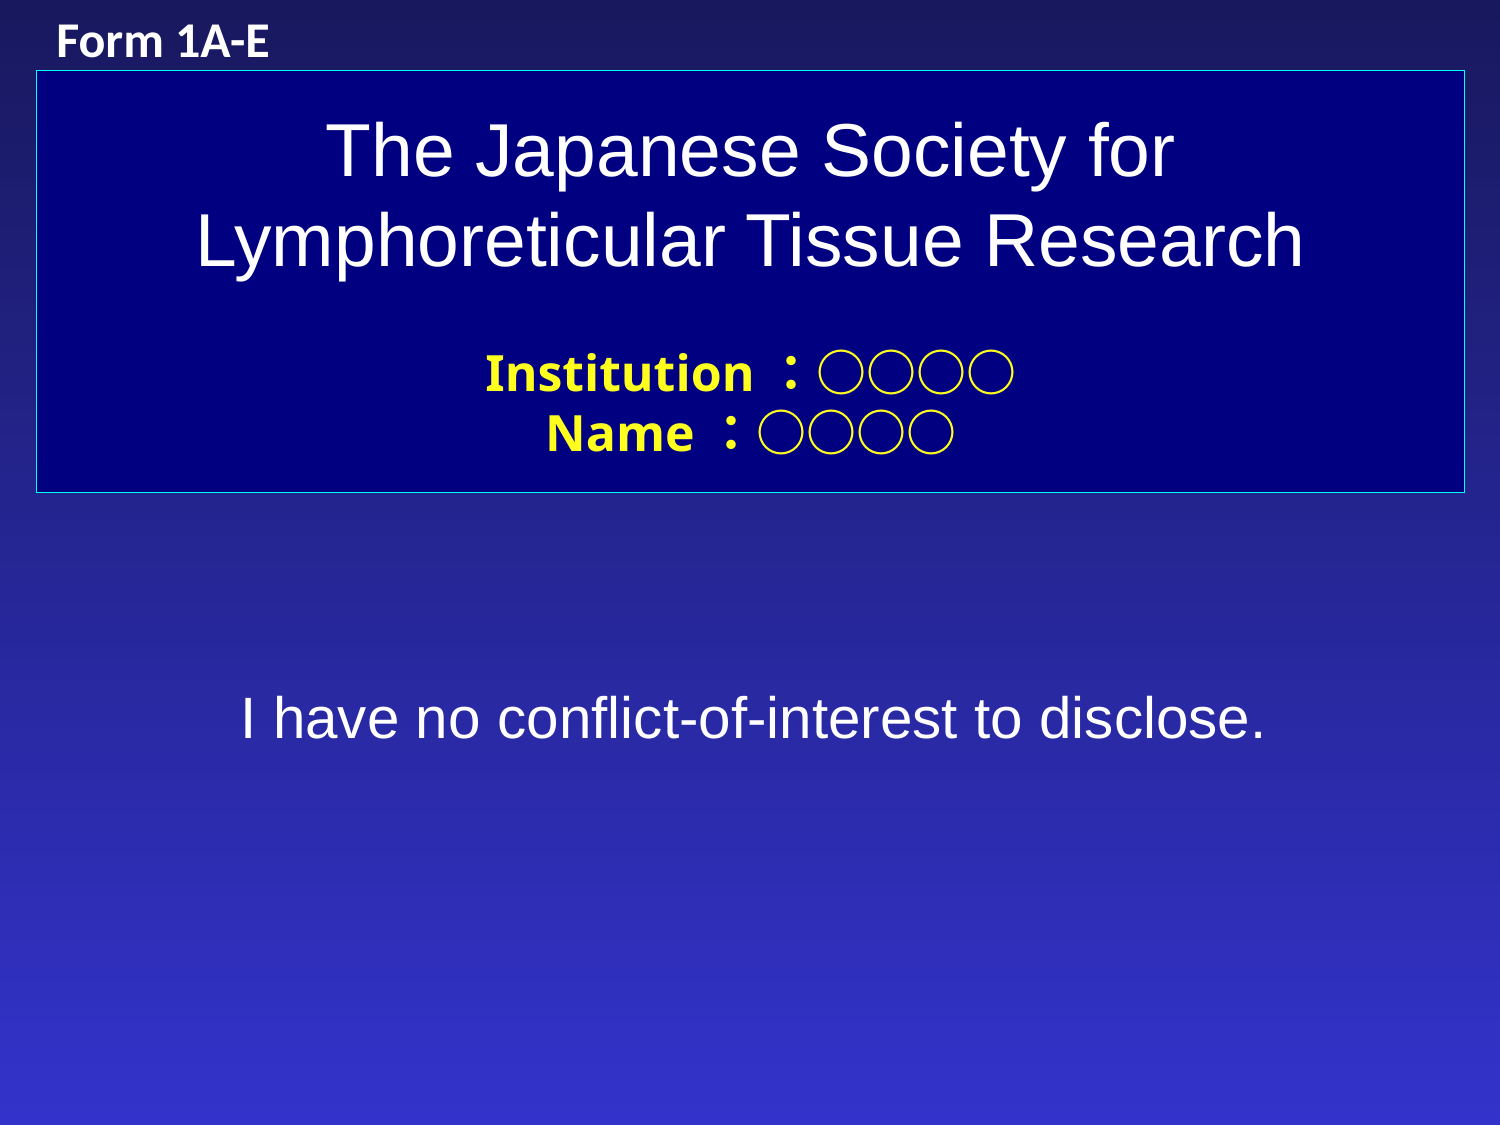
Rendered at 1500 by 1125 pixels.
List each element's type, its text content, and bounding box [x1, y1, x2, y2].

text_box I have no conflict-of-interest to disclose. [127, 686, 1381, 869]
text_box Form 1A-E [41, 0, 313, 75]
text_box The Japanese Society for Lymphoreticular Tissue Research Institution：○○○○ Name：○○○○ [36, 70, 1465, 493]
